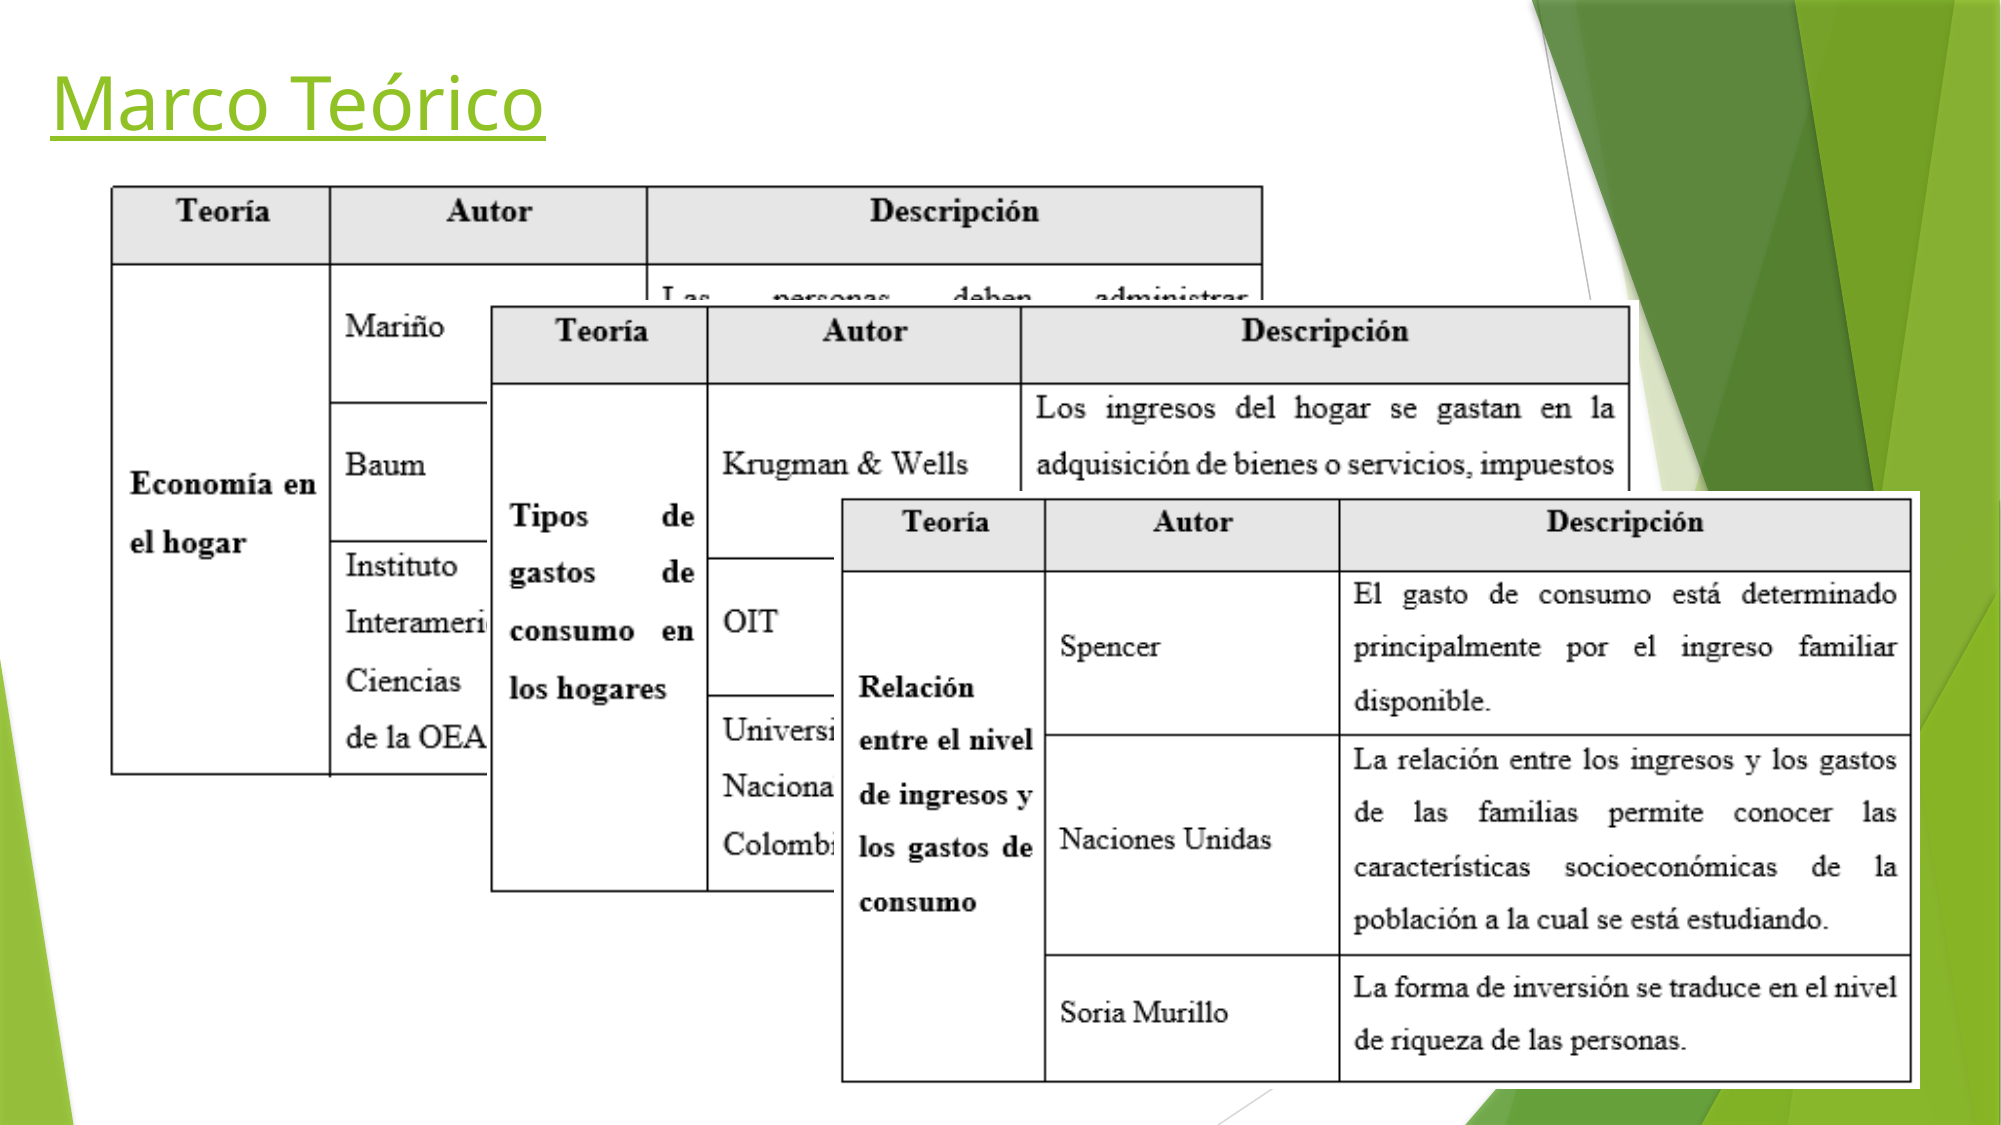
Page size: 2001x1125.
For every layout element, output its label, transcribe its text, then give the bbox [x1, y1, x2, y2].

picture [107, 181, 1920, 1090]
title Marco Teórico [35, 47, 1446, 265]
